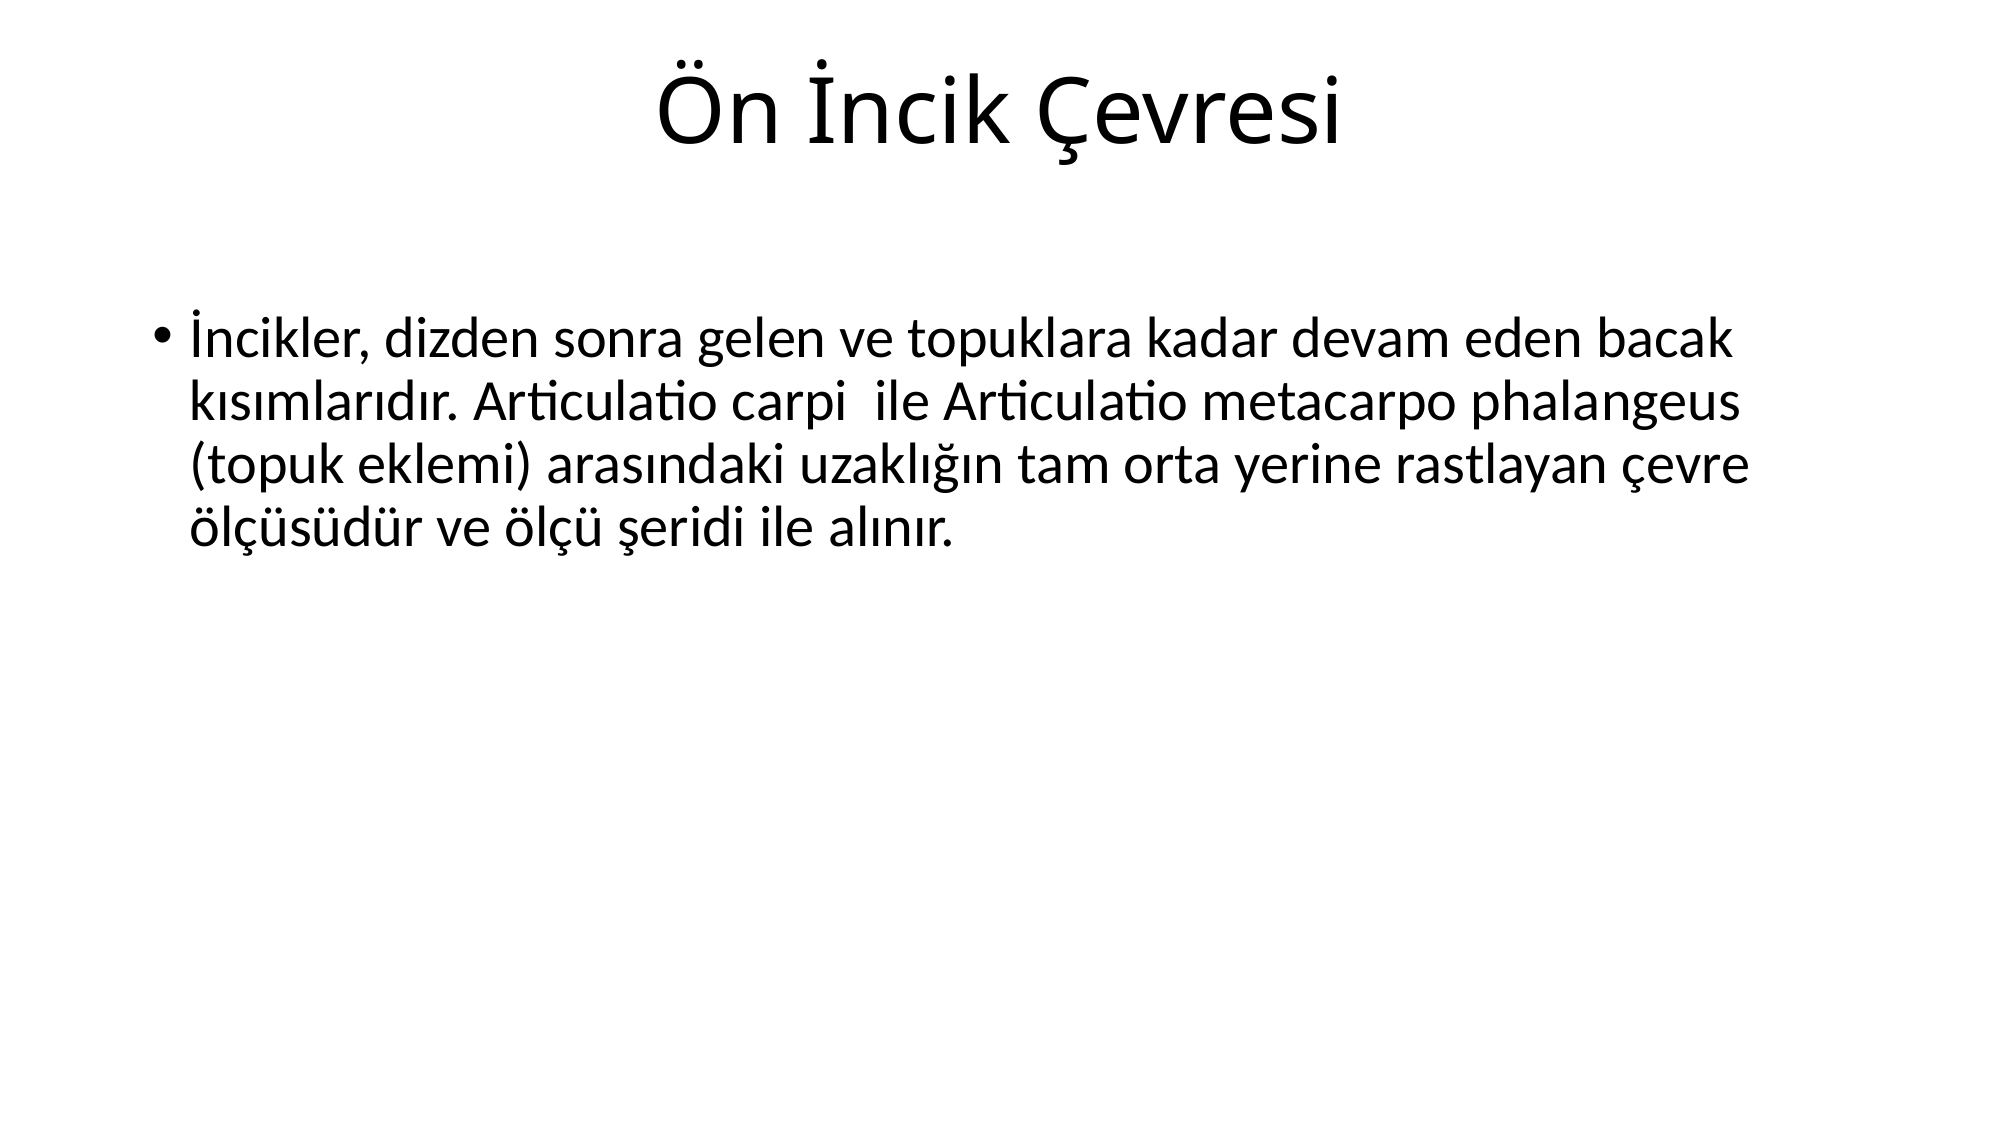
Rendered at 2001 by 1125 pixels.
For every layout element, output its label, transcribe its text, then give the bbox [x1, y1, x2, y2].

list İncikler, dizden sonra gelen ve topuklara kadar devam eden bacak kısımlarıdır. Articulatio carpi ile Articulatio metacarpo phalangeus (topuk eklemi) arasındaki uzaklığın tam orta yerine rastlayan çevre ölçüsüdür ve ölçü şeridi ile alınır. [137, 299, 1863, 1014]
title Ön İncik Çevresi [137, 59, 1863, 278]
